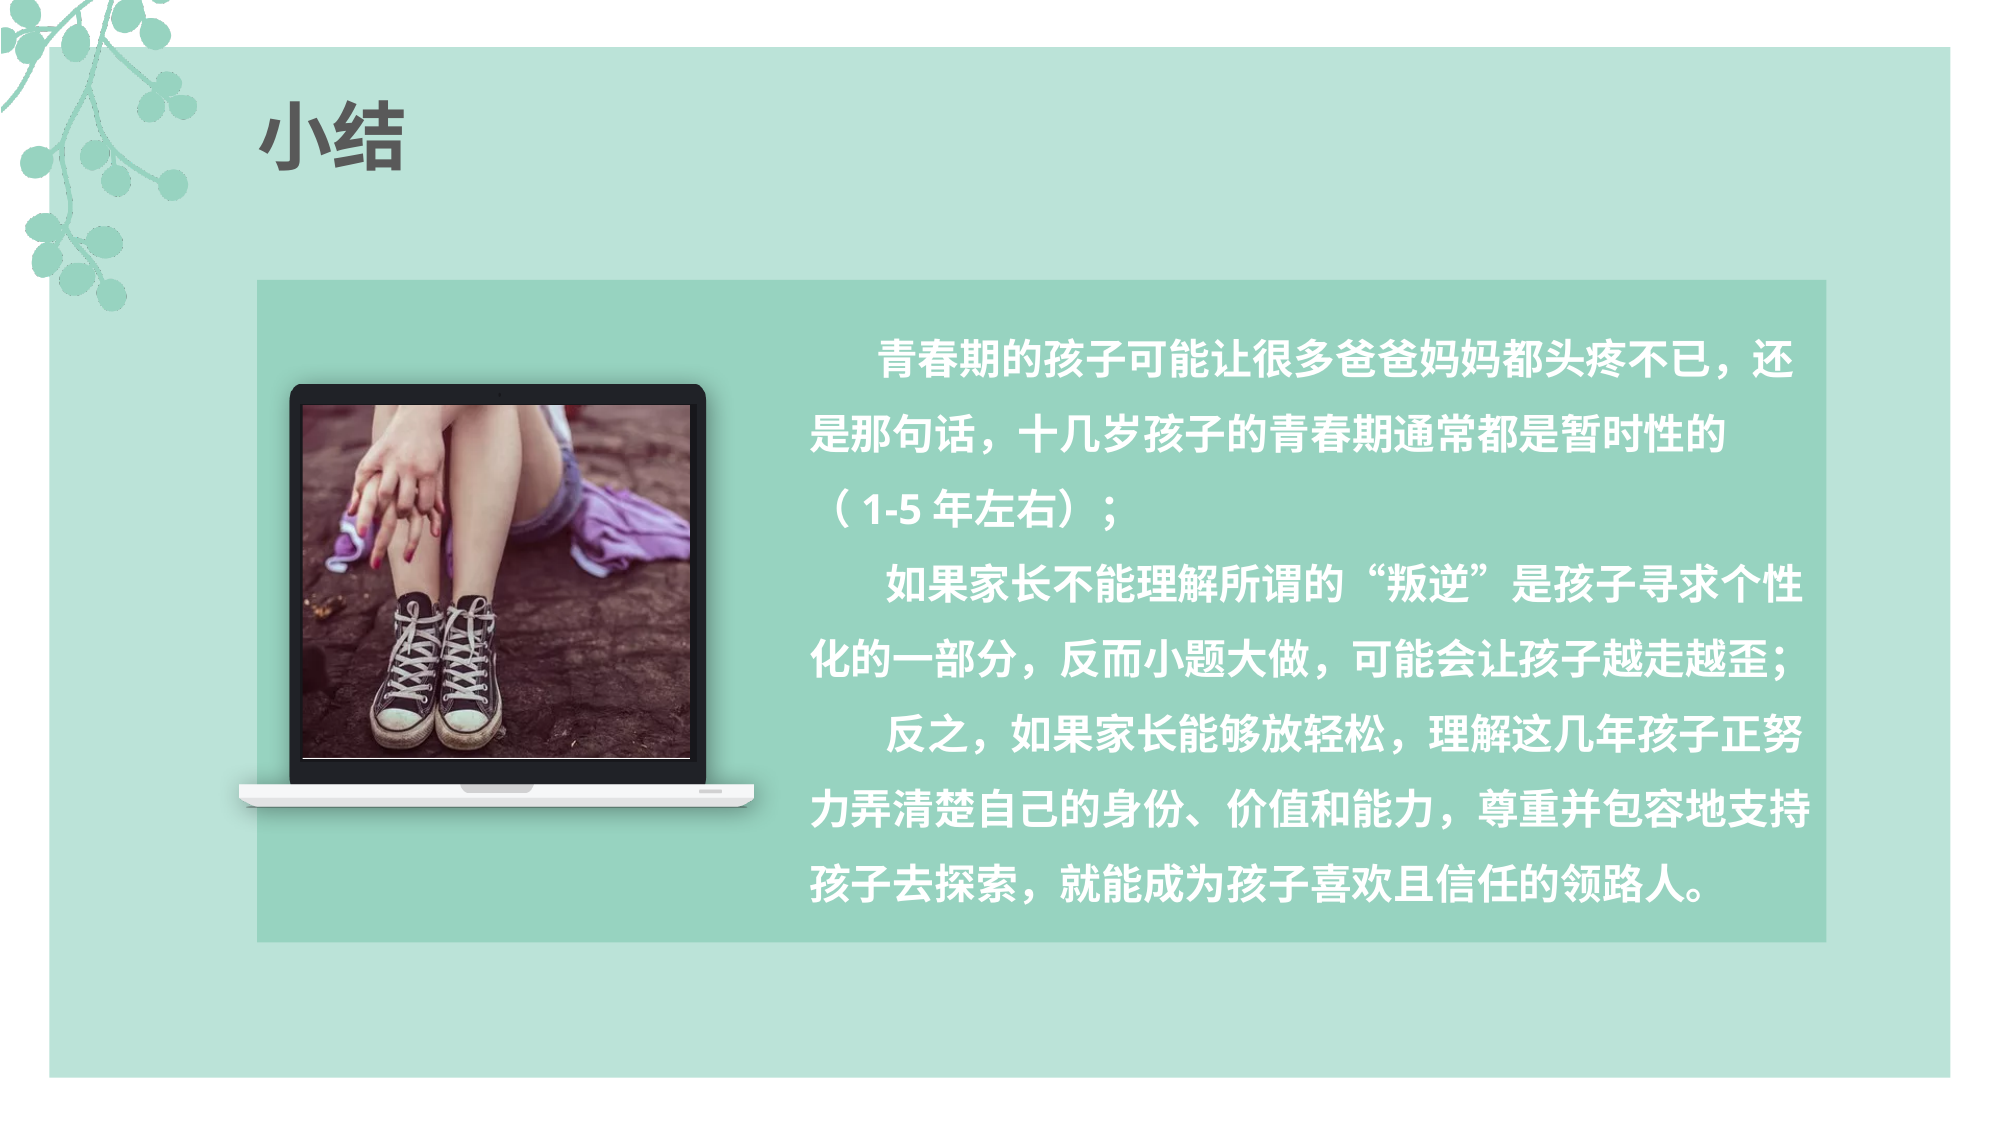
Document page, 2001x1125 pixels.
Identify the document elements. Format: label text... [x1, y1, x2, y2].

picture [239, 384, 754, 808]
text_box [48, 46, 1951, 1079]
text_box [257, 279, 1827, 943]
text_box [0, 0, 448, 330]
text_box 青春期的孩子可能让很多爸爸妈妈都头疼不已，还是那句话，十几岁孩子的青春期通常都是暂时性的（1-5年左右）； 如果家长不能理解所谓的“叛逆”是孩子寻求个性化的一部分，反而小题大做，可能会让孩子越走越歪； 反之，如果家长能够放轻松，理解这几年孩子正努力弄清楚自己的身份、价值和能力，尊重并包容地支持孩子去探索，就能成为孩子喜欢且信任的领路人。 [794, 300, 1827, 916]
